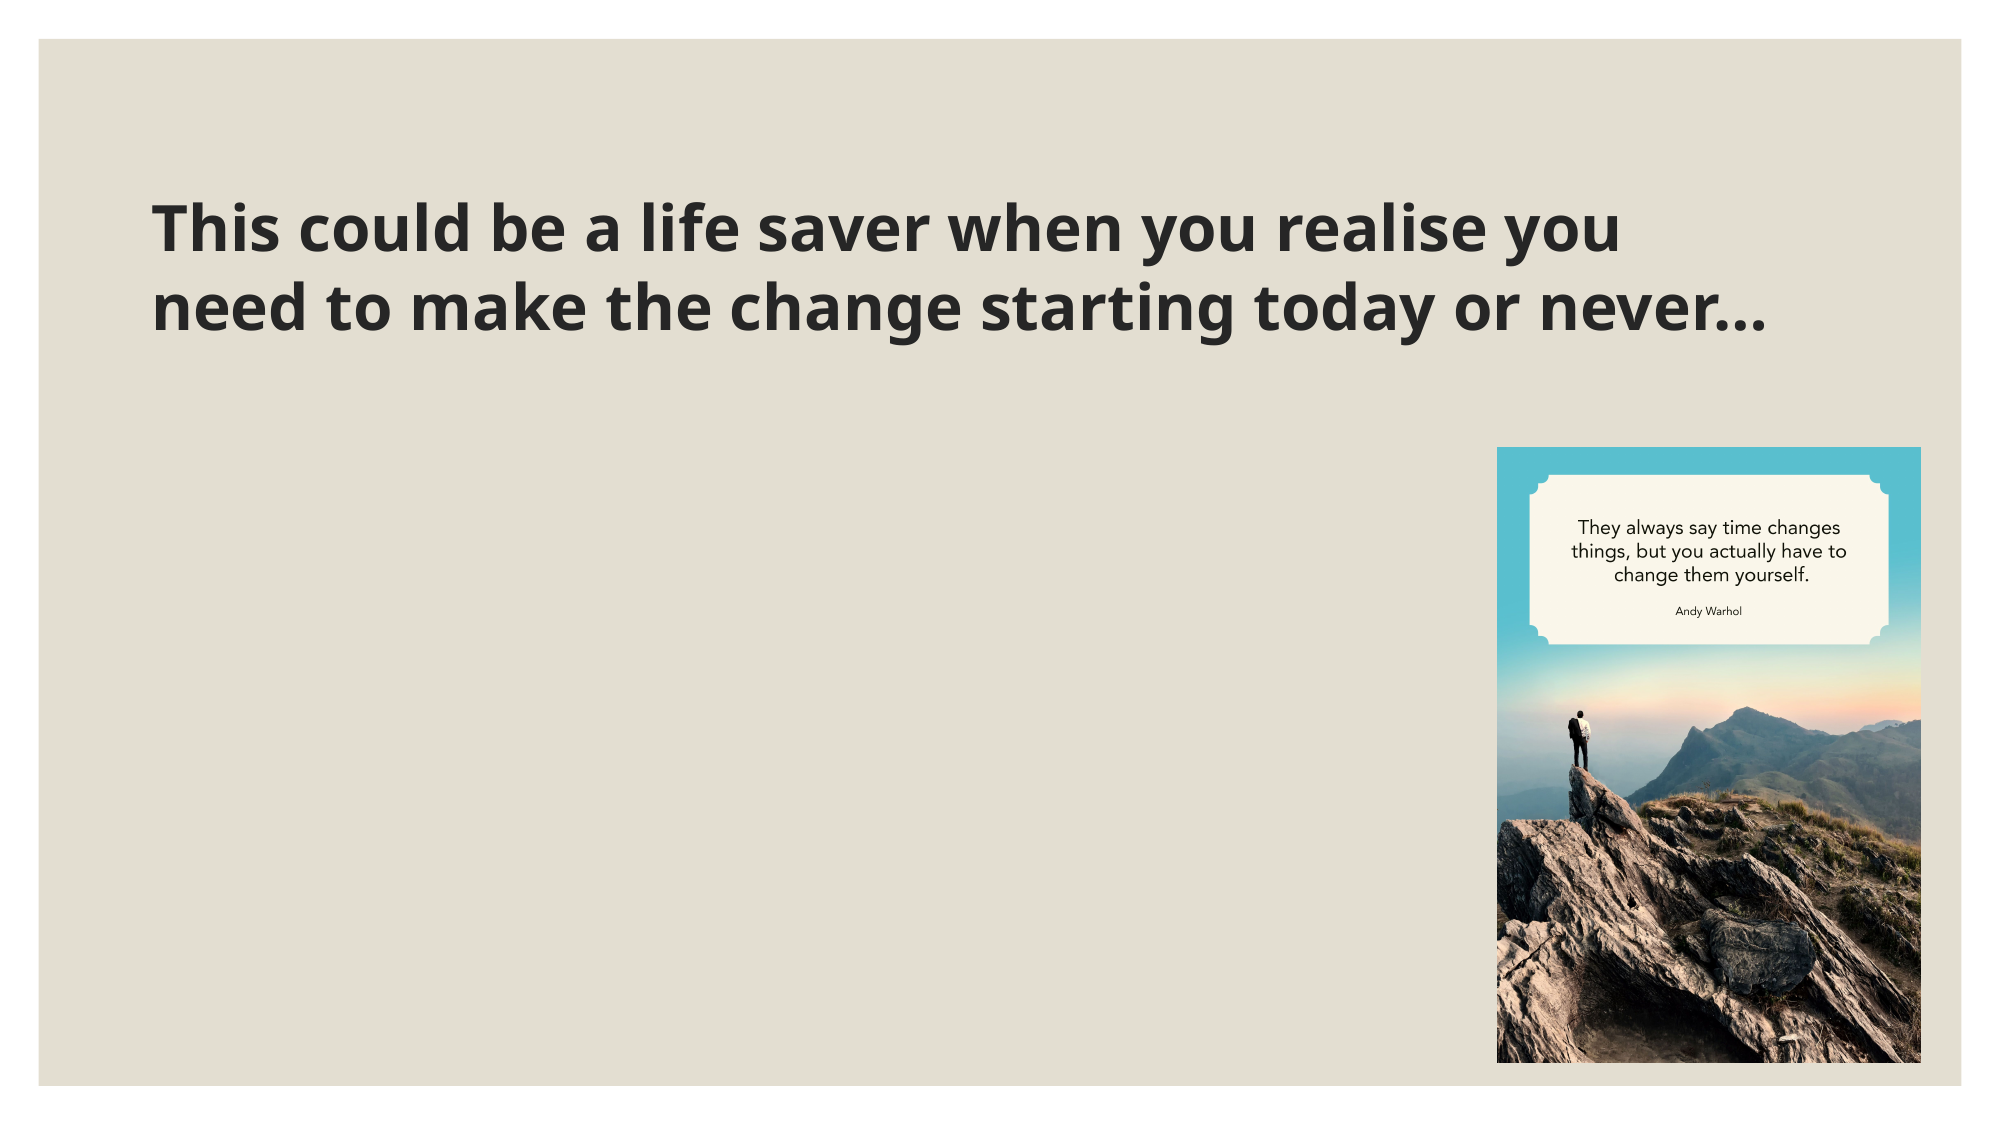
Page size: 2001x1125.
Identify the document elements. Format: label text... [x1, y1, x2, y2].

title This could be a life saver when you realise you need to make the change starting today or never… [136, 155, 1787, 381]
picture [1497, 447, 1921, 1063]
